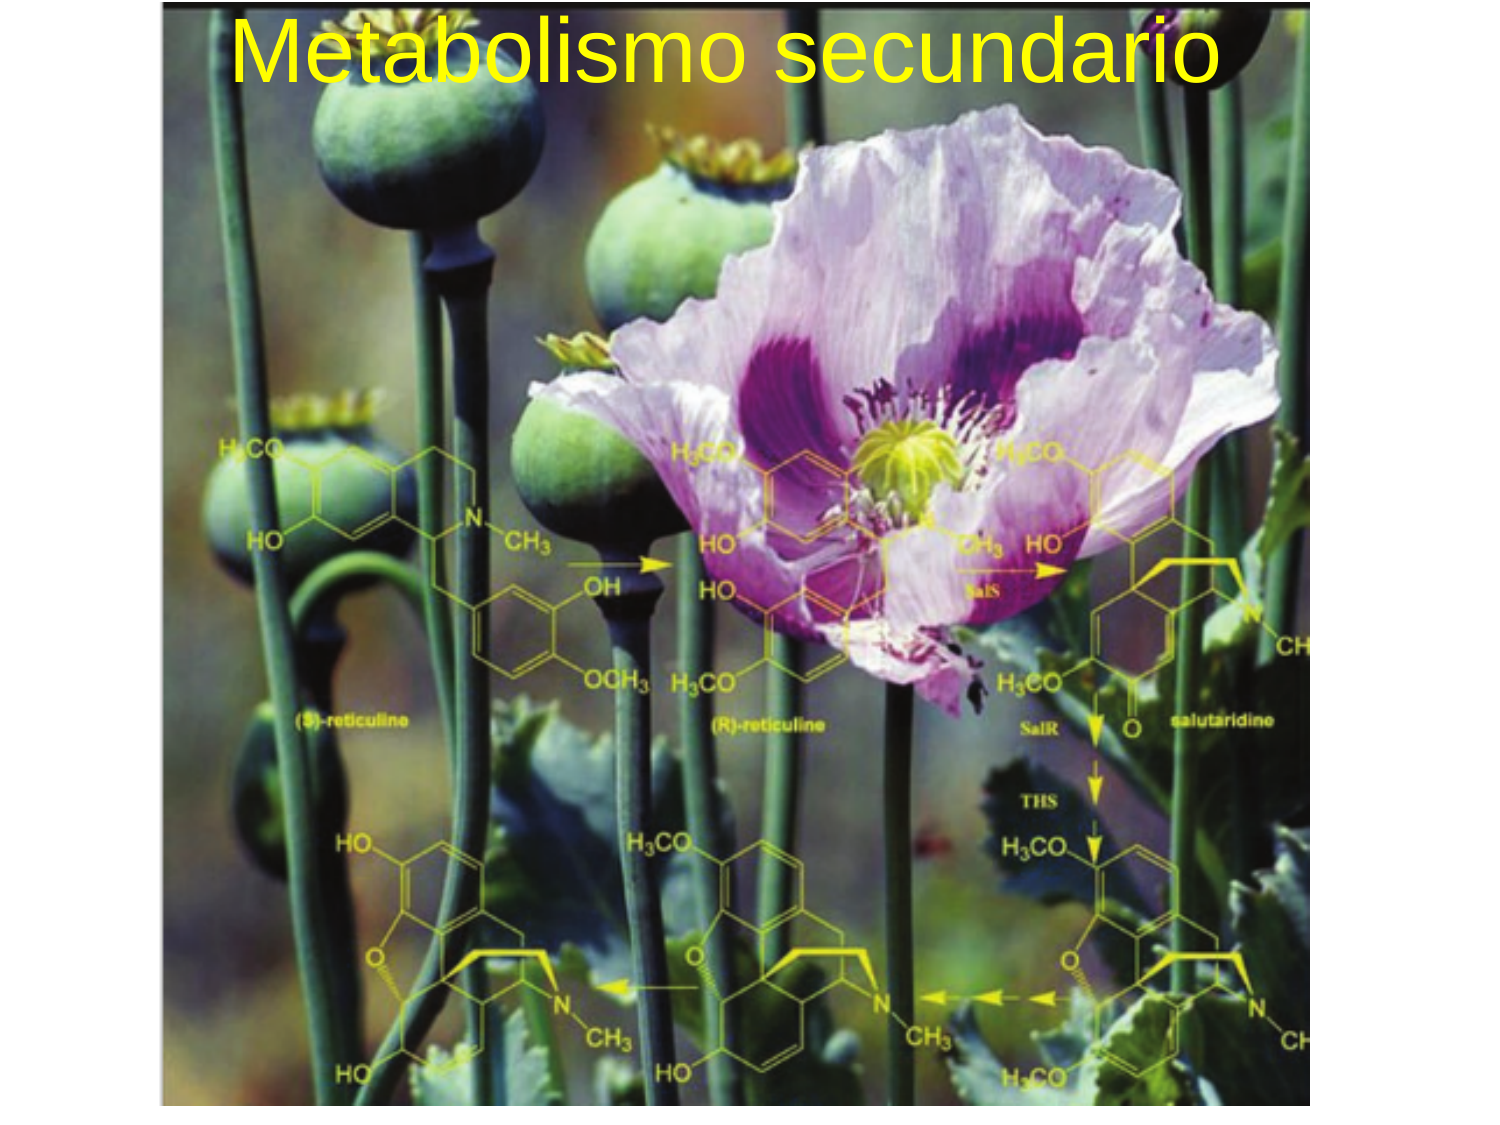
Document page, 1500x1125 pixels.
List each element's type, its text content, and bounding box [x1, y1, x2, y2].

picture [159, 2, 1310, 1106]
text_box Metabolismo secundario [88, 0, 1364, 172]
